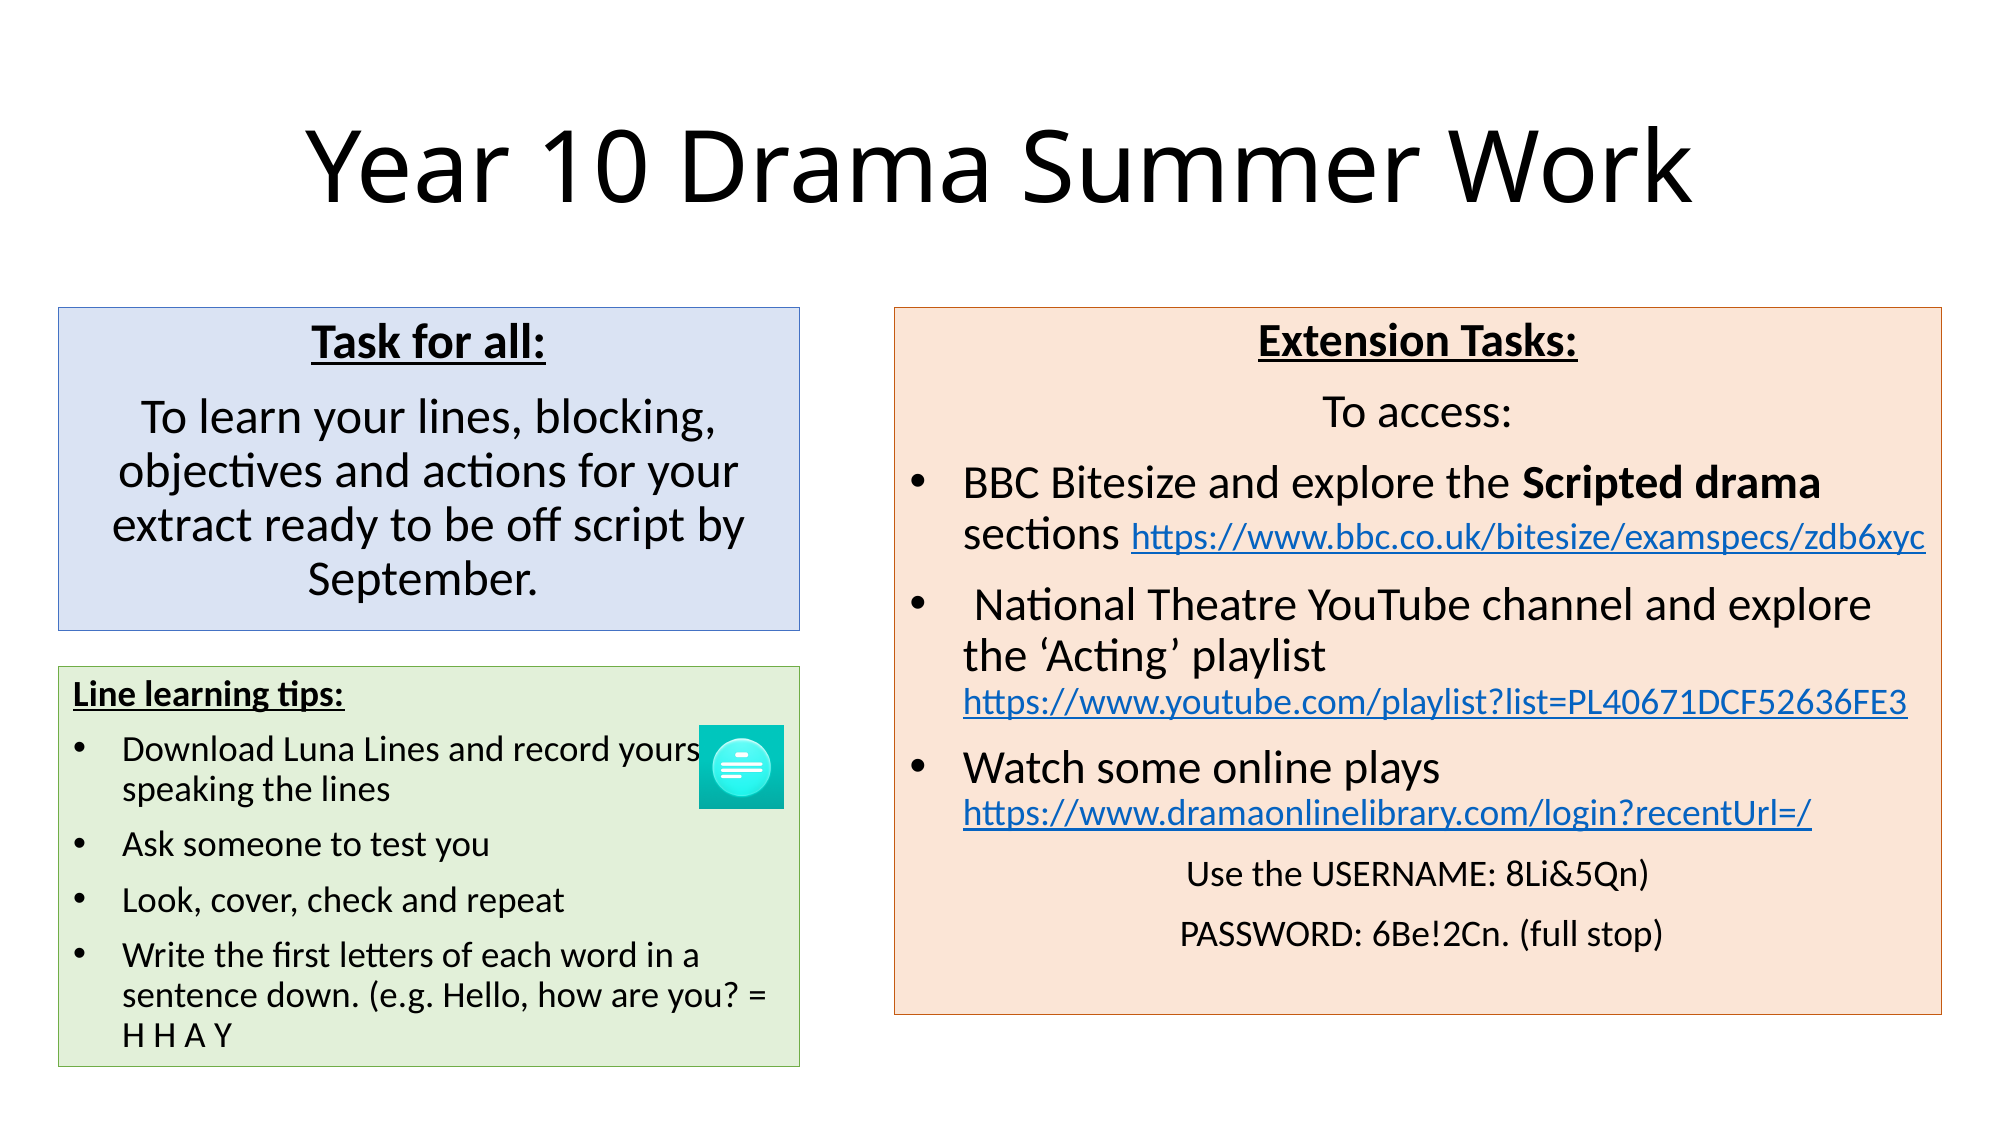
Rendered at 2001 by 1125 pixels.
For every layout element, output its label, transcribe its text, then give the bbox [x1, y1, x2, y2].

subtitle Task for all: To learn your lines, blocking, objectives and actions for your extract ready to be off script by September. [58, 307, 800, 631]
title Year 10 Drama Summer Work [249, 82, 1750, 232]
text_box Line learning tips: Download Luna Lines and record yourself speaking the lines Ask someone to test you Look, cover, check and repeat Write the first letters of each word in a sentence down. (e.g. Hello, how are you? = H H A Y [58, 666, 800, 1067]
text_box Extension Tasks: To access: BBC Bitesize and explore the Scripted drama sections https://www.bbc.co.uk/bitesize/examspecs/zdb6xyc National Theatre YouTube channel and explore the ‘Acting’ playlist https://www.youtube.com/playlist?list=PL40671DCF52636FE3 Watch some online plays https://www.dramaonlinelibrary.com/login?recentUrl=/ Use the USERNAME: 8Li&5Qn) PASSWORD: 6Be!2Cn. (full stop) [894, 307, 1942, 1015]
picture [699, 725, 784, 809]
